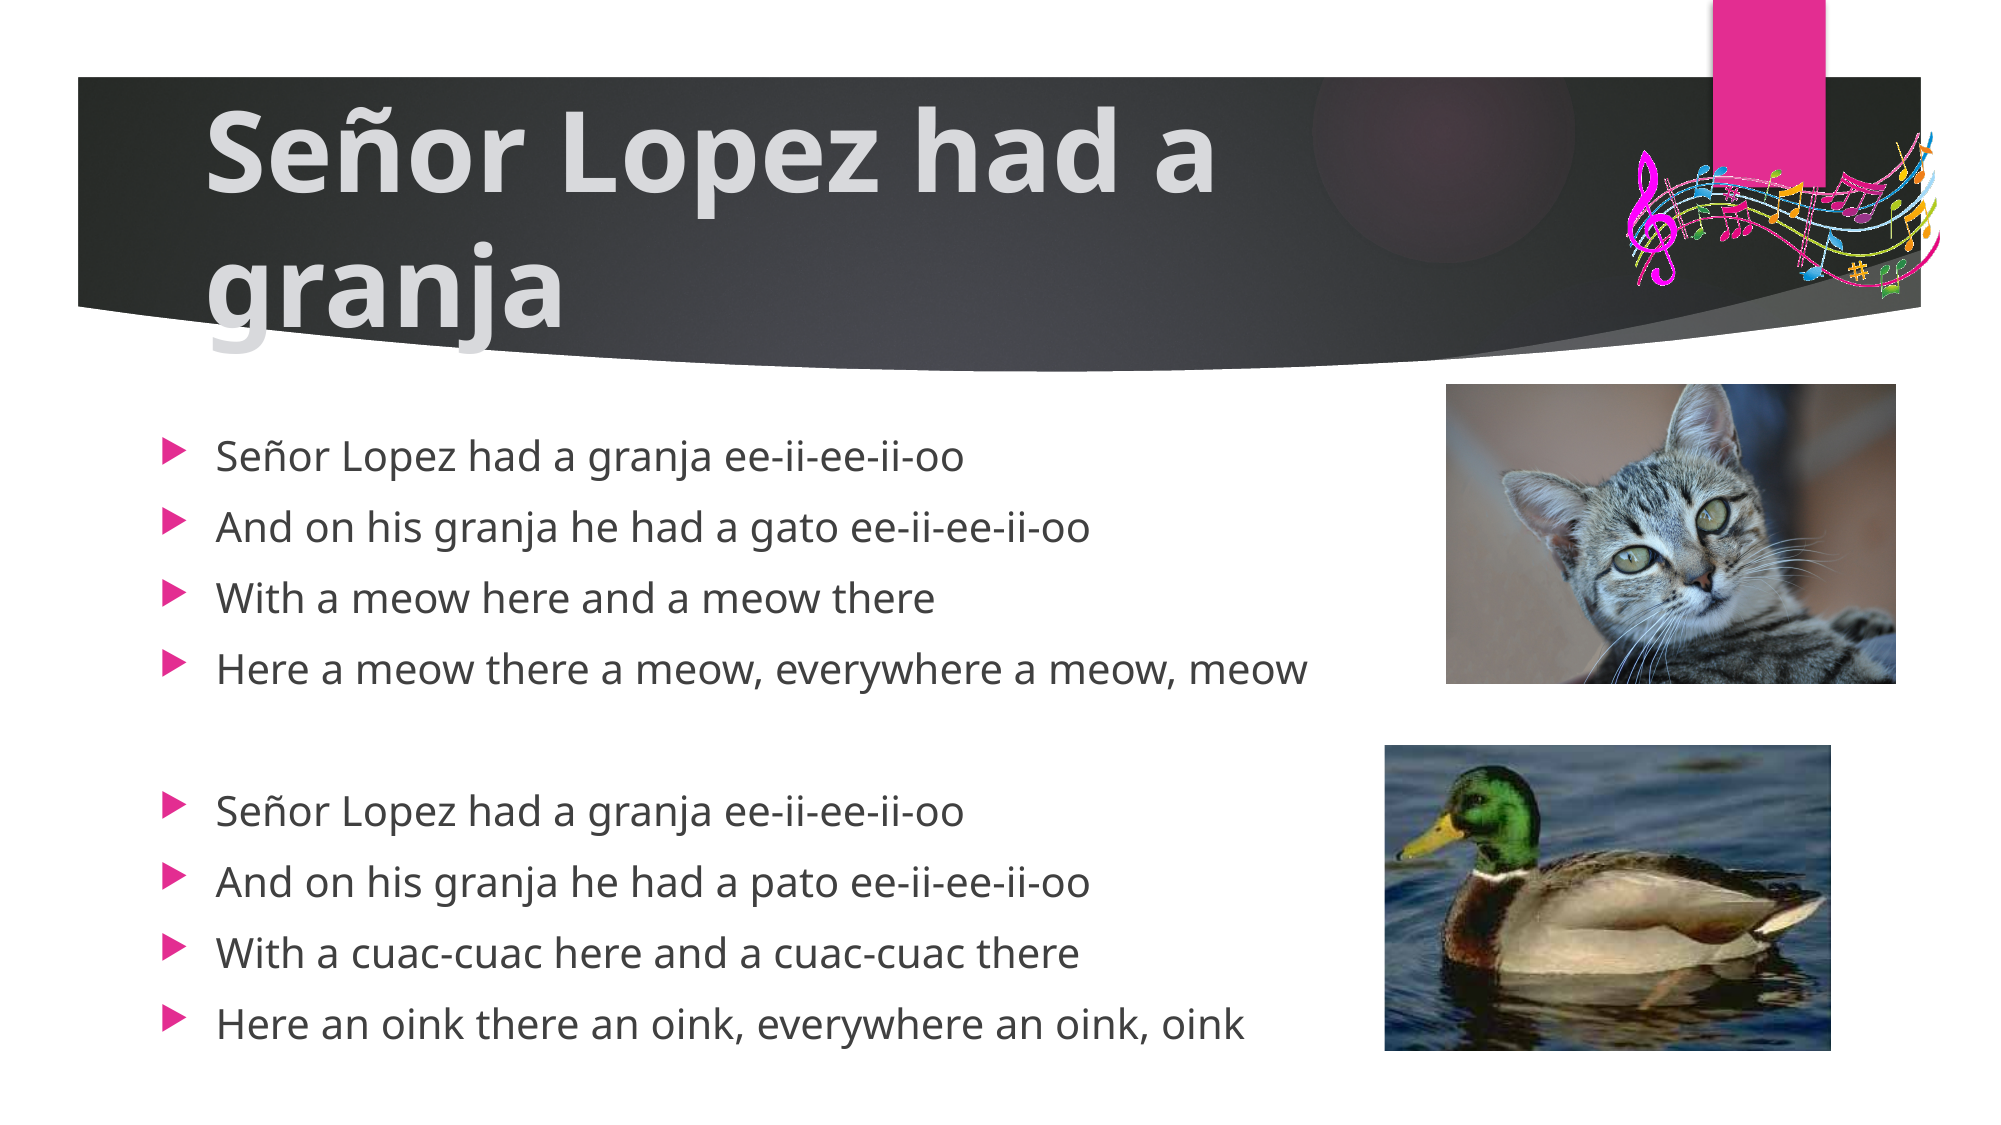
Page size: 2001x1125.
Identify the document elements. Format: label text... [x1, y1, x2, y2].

picture [1384, 744, 1835, 1052]
list Señor Lopez had a granja ee-ii-ee-ii-oo And on his granja he had a gato ee-ii-ee-ii-oo With a meow here and a meow there Here a meow there a meow, everywhere a meow, meow Señor Lopez had a granja ee-ii-ee-ii-oo And on his granja he had a pato ee-ii-ee-ii-oo With a cuac-cuac here and a cuac-cuac there Here an oink there an oink, everywhere an oink, oink [144, 422, 1856, 1068]
title Señor Lopez had a granja [189, 155, 1620, 275]
picture [1626, 131, 1940, 300]
picture [1445, 384, 1897, 684]
